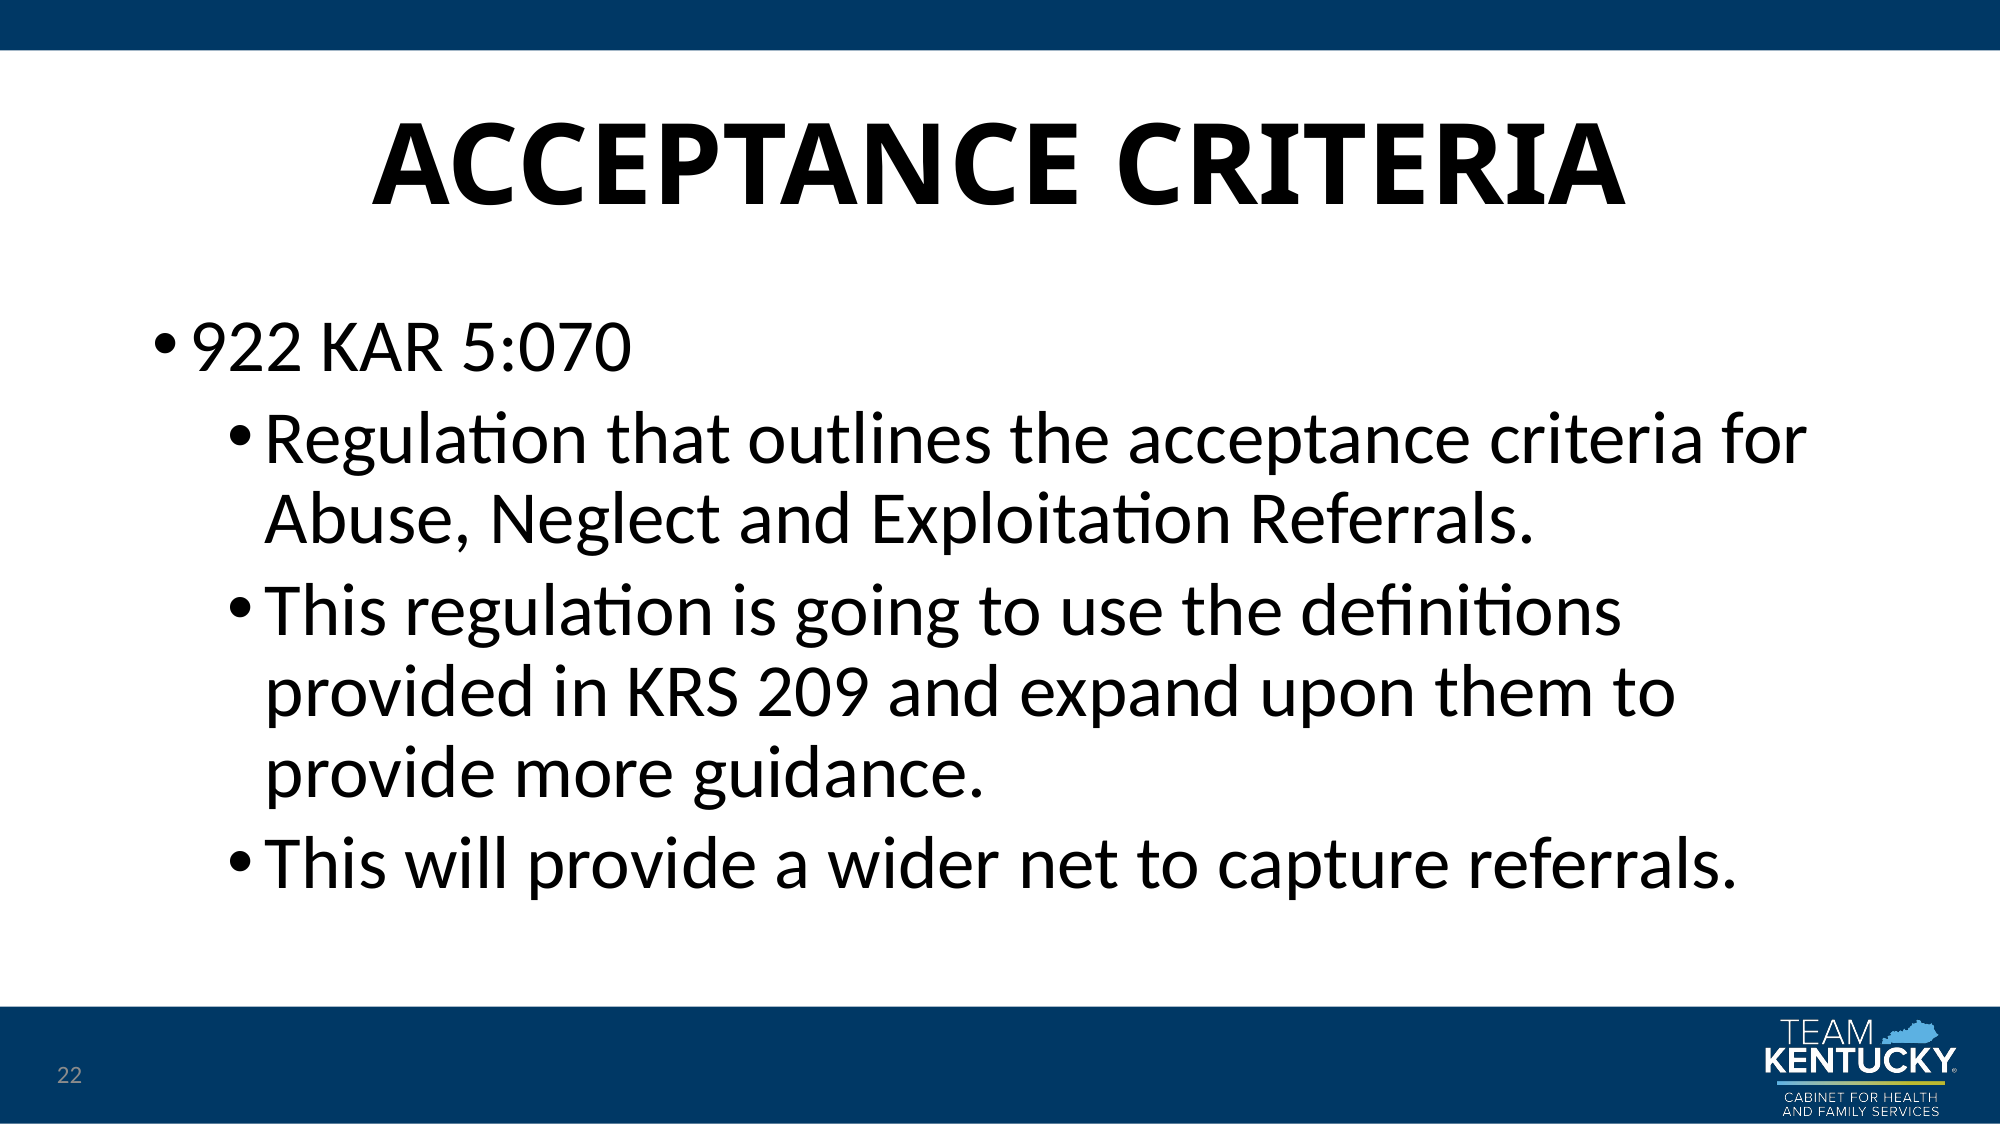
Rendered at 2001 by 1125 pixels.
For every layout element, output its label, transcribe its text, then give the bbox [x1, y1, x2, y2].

title ACCEPTANCE CRITERIA [137, 59, 1863, 278]
list 922 KAR 5:070 Regulation that outlines the acceptance criteria for Abuse, Neglect and Exploitation Referrals. This regulation is going to use the definitions provided in KRS 209 and expand upon them to provide more guidance. This will provide a wider net to capture referrals. [137, 299, 1863, 1014]
picture [1763, 1018, 1959, 1121]
slide_number 22 [41, 1043, 492, 1104]
